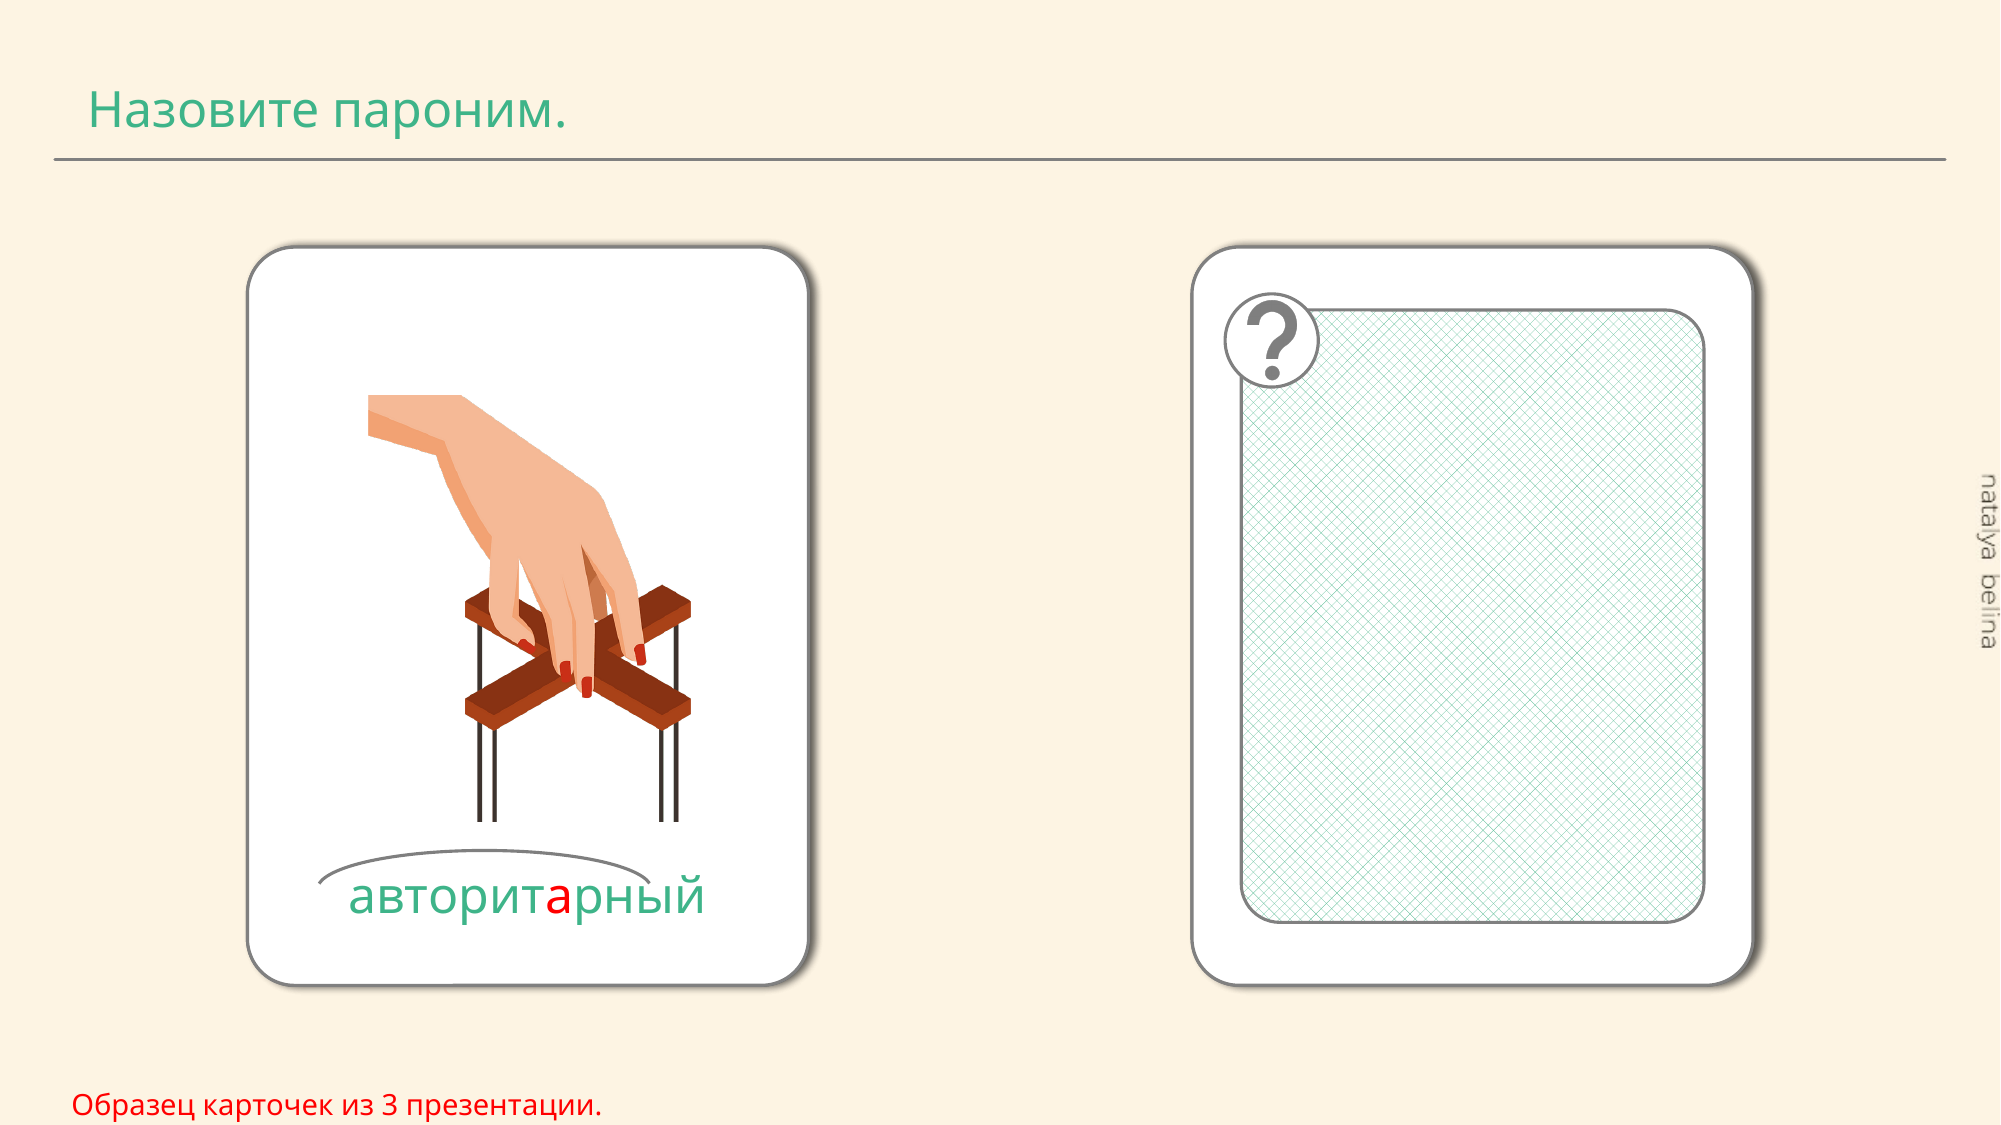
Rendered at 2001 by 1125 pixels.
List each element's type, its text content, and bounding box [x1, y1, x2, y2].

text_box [1191, 247, 1754, 986]
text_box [247, 247, 809, 986]
text_box Назовите пароним. [72, 69, 583, 145]
text_box Образец карточек из 3 презентации. [56, 1078, 618, 1125]
picture [0, 0, 2001, 1125]
